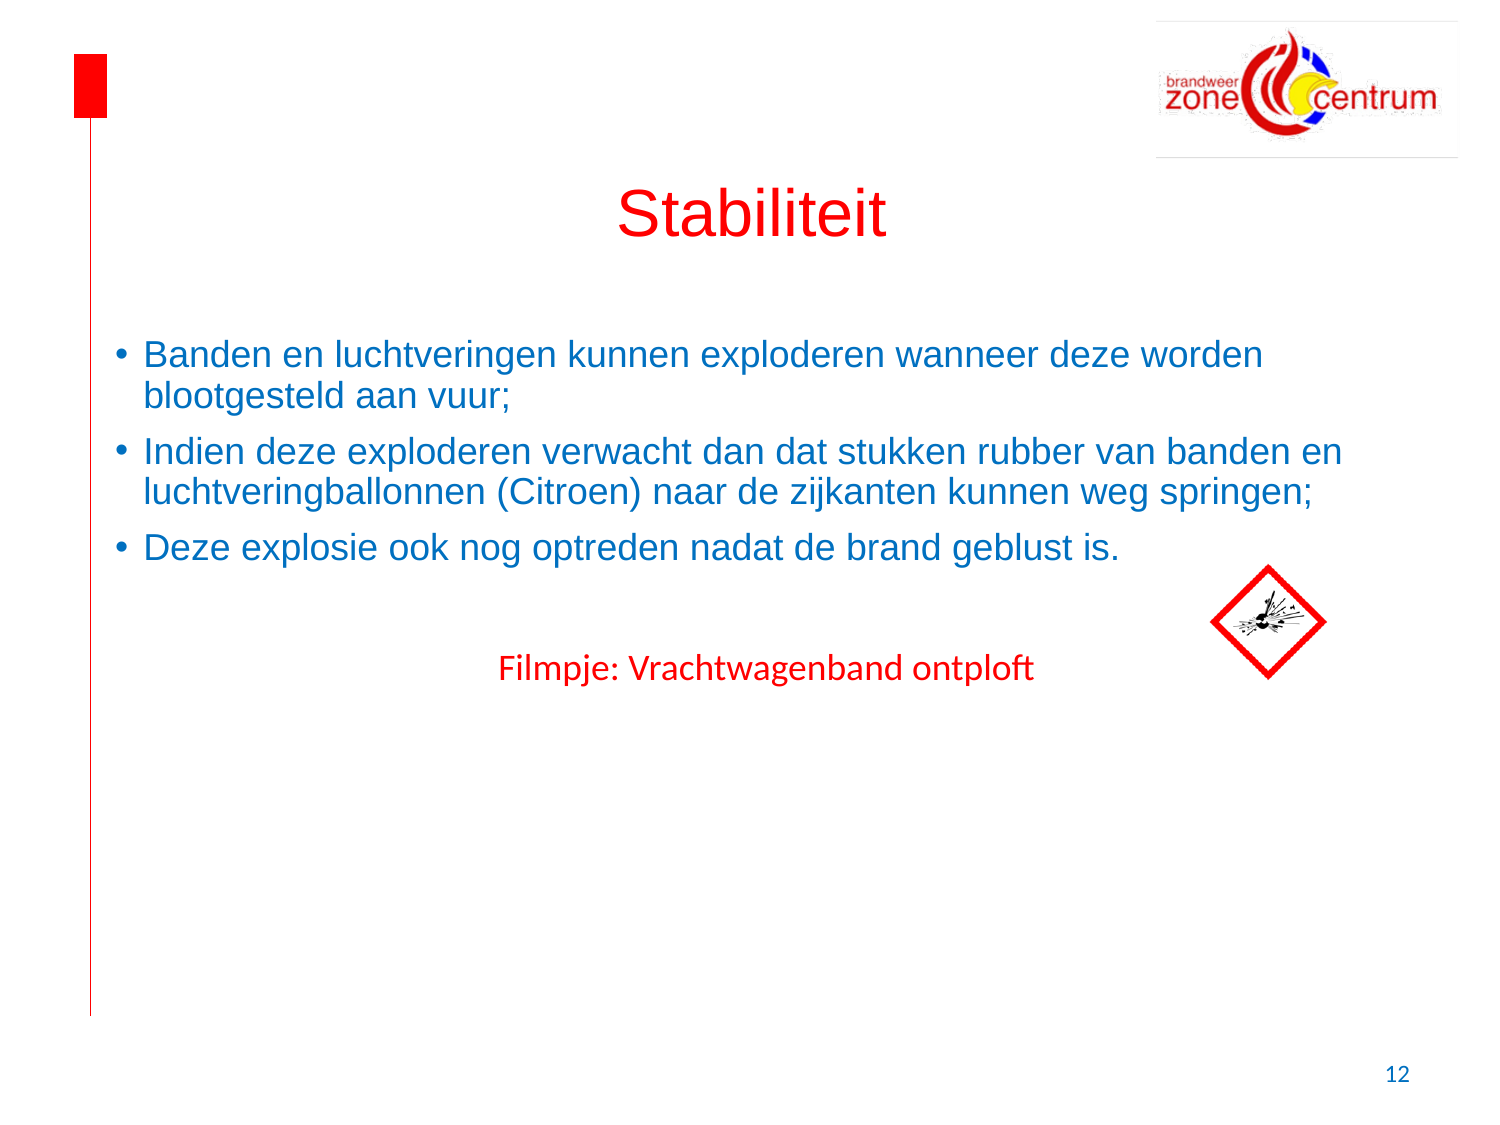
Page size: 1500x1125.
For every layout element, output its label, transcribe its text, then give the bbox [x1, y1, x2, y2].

picture [1156, 20, 1500, 159]
picture [1208, 562, 1328, 681]
list Banden en luchtveringen kunnen exploderen wanneer deze worden blootgesteld aan vuur; Indien deze exploderen verwacht dan dat stukken rubber van banden en luchtveringballonnen (Citroen) naar de zijkanten kunnen weg springen; Deze explosie ook nog optreden nadat de brand geblust is. [100, 327, 1394, 1011]
text_box Filmpje: Vrachtwagenband ontploft [483, 635, 1070, 740]
title Stabiliteit [105, 106, 1399, 324]
